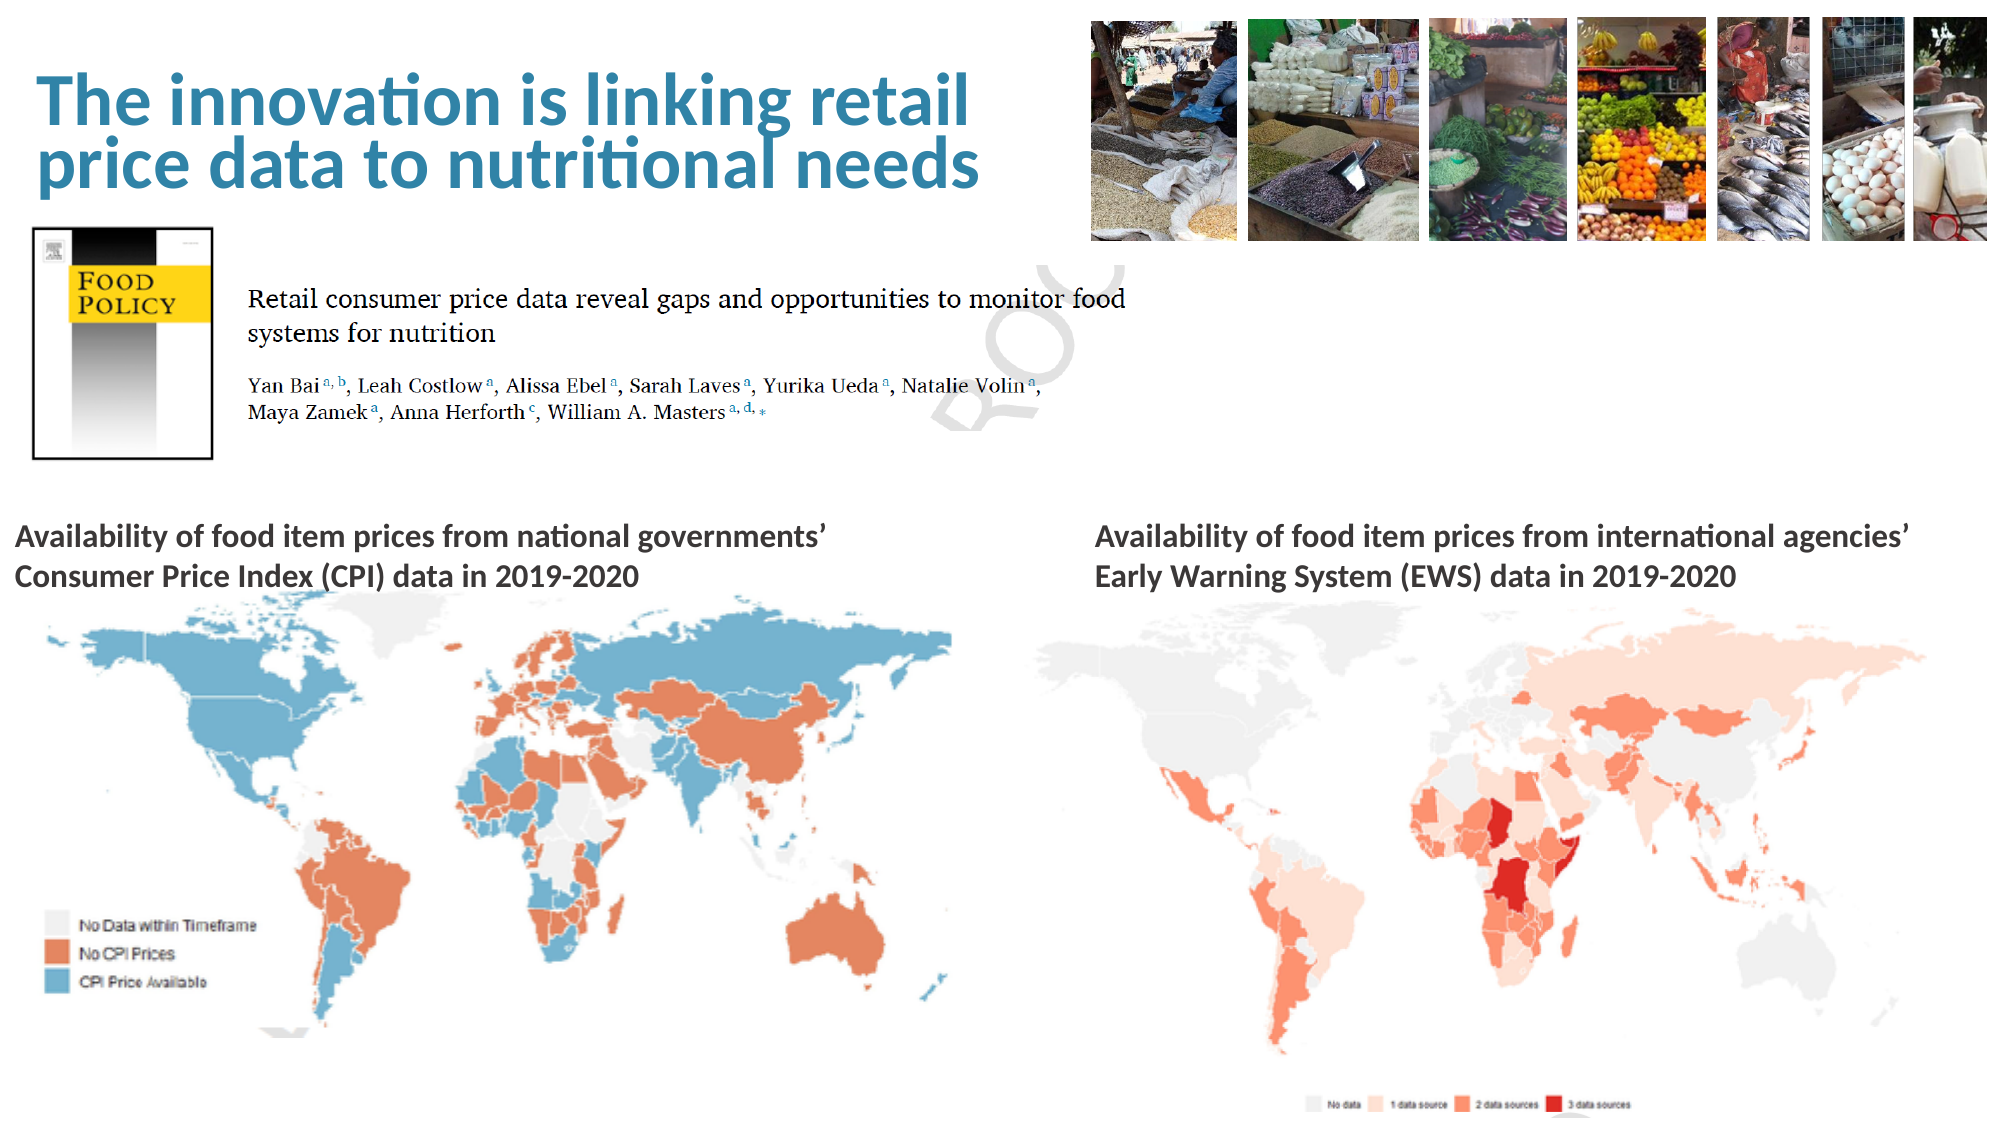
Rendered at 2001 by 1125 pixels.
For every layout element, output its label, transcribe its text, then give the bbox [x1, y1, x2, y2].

picture [1091, 12, 1992, 241]
text_box The innovation is linking retail price data to nutritional needs [21, 68, 1065, 253]
picture [26, 219, 1130, 474]
picture [20, 570, 957, 1038]
text_box Availability of food item prices from national governments’ Consumer Price Index (CPI) data in 2019-2020 [0, 506, 937, 602]
picture [1022, 600, 1954, 1118]
text_box Availability of food item prices from international agencies’ Early Warning System (EWS) data in 2019-2020 [1080, 506, 2000, 602]
